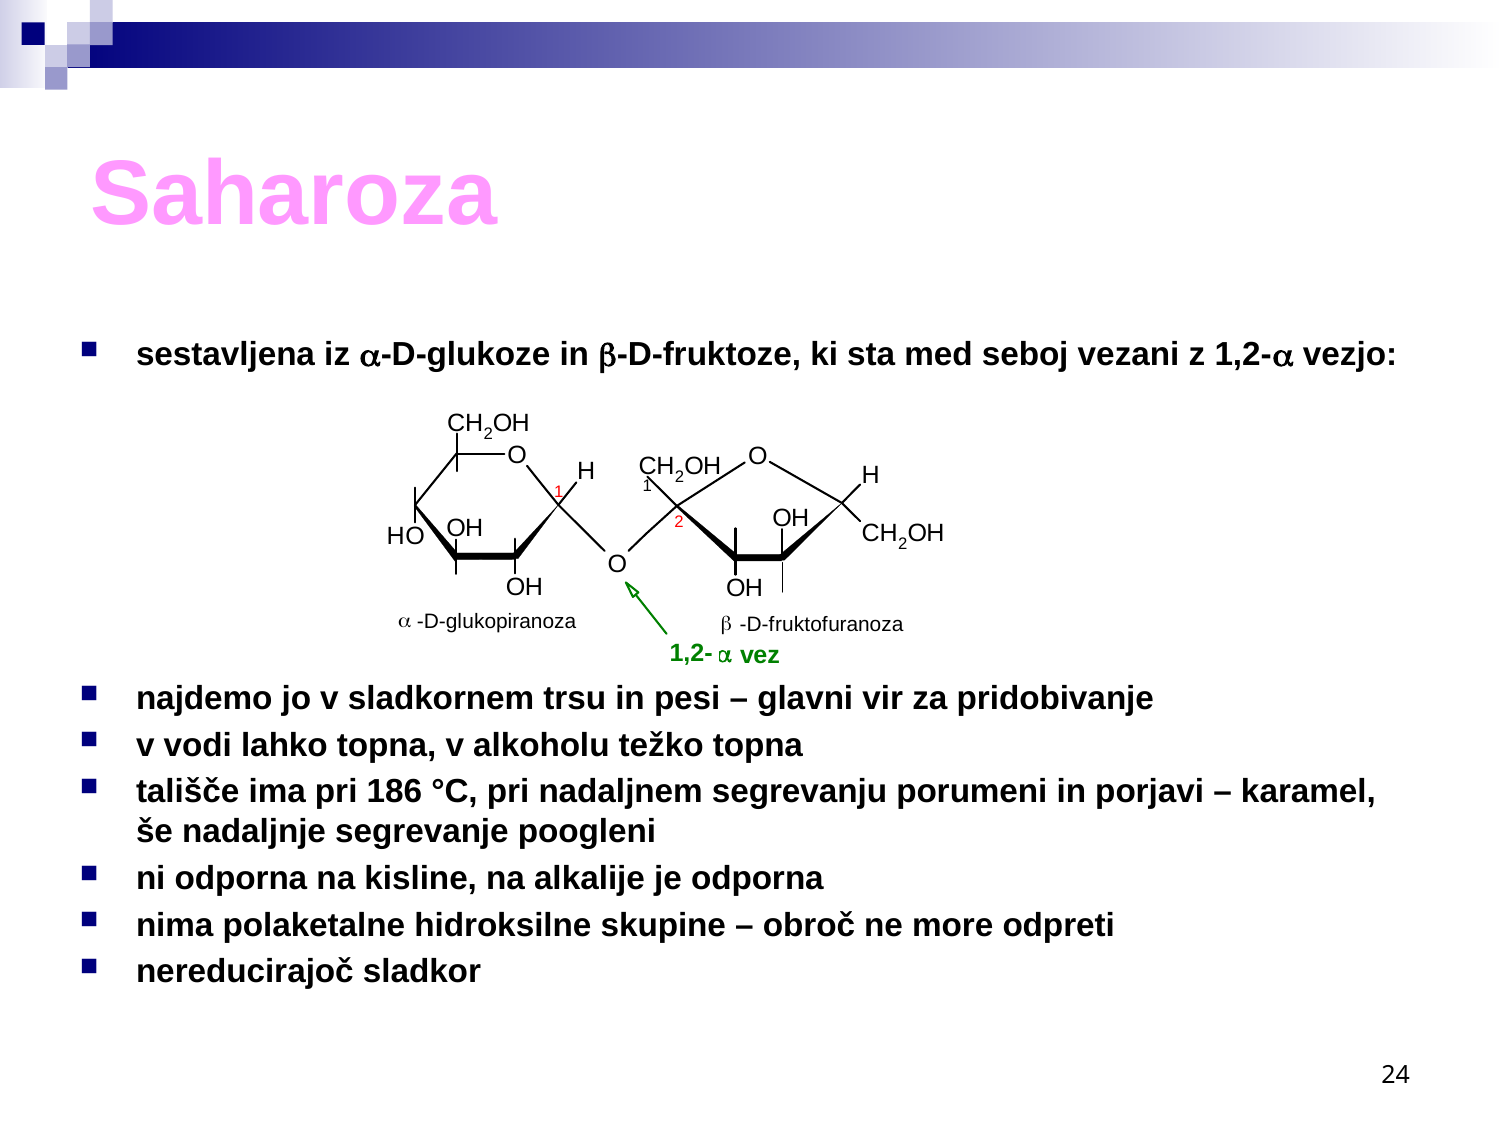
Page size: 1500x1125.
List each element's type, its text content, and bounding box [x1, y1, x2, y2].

list sestavljena iz -D-glukoze in -D-fruktoze, ki sta med seboj vezani z 1,2- vezjo: najdemo jo v sladkornem trsu in pesi – glavni vir za pridobivanje v vodi lahko topna, v alkoholu težko topna tališče ima pri 186 °C, pri nadaljnem segrevanju porumeni in porjavi – karamel, še nadaljnje segrevanje poogleni ni odporna na kisline, na alkalije je odporna nima polaketalne hidroksilne skupine – obroč ne more odpreti nereducirajoč sladkor [64, 324, 1425, 1071]
title Saharoza [75, 75, 1425, 300]
slide_number 24 [1074, 1071, 1425, 1100]
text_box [383, 408, 950, 675]
